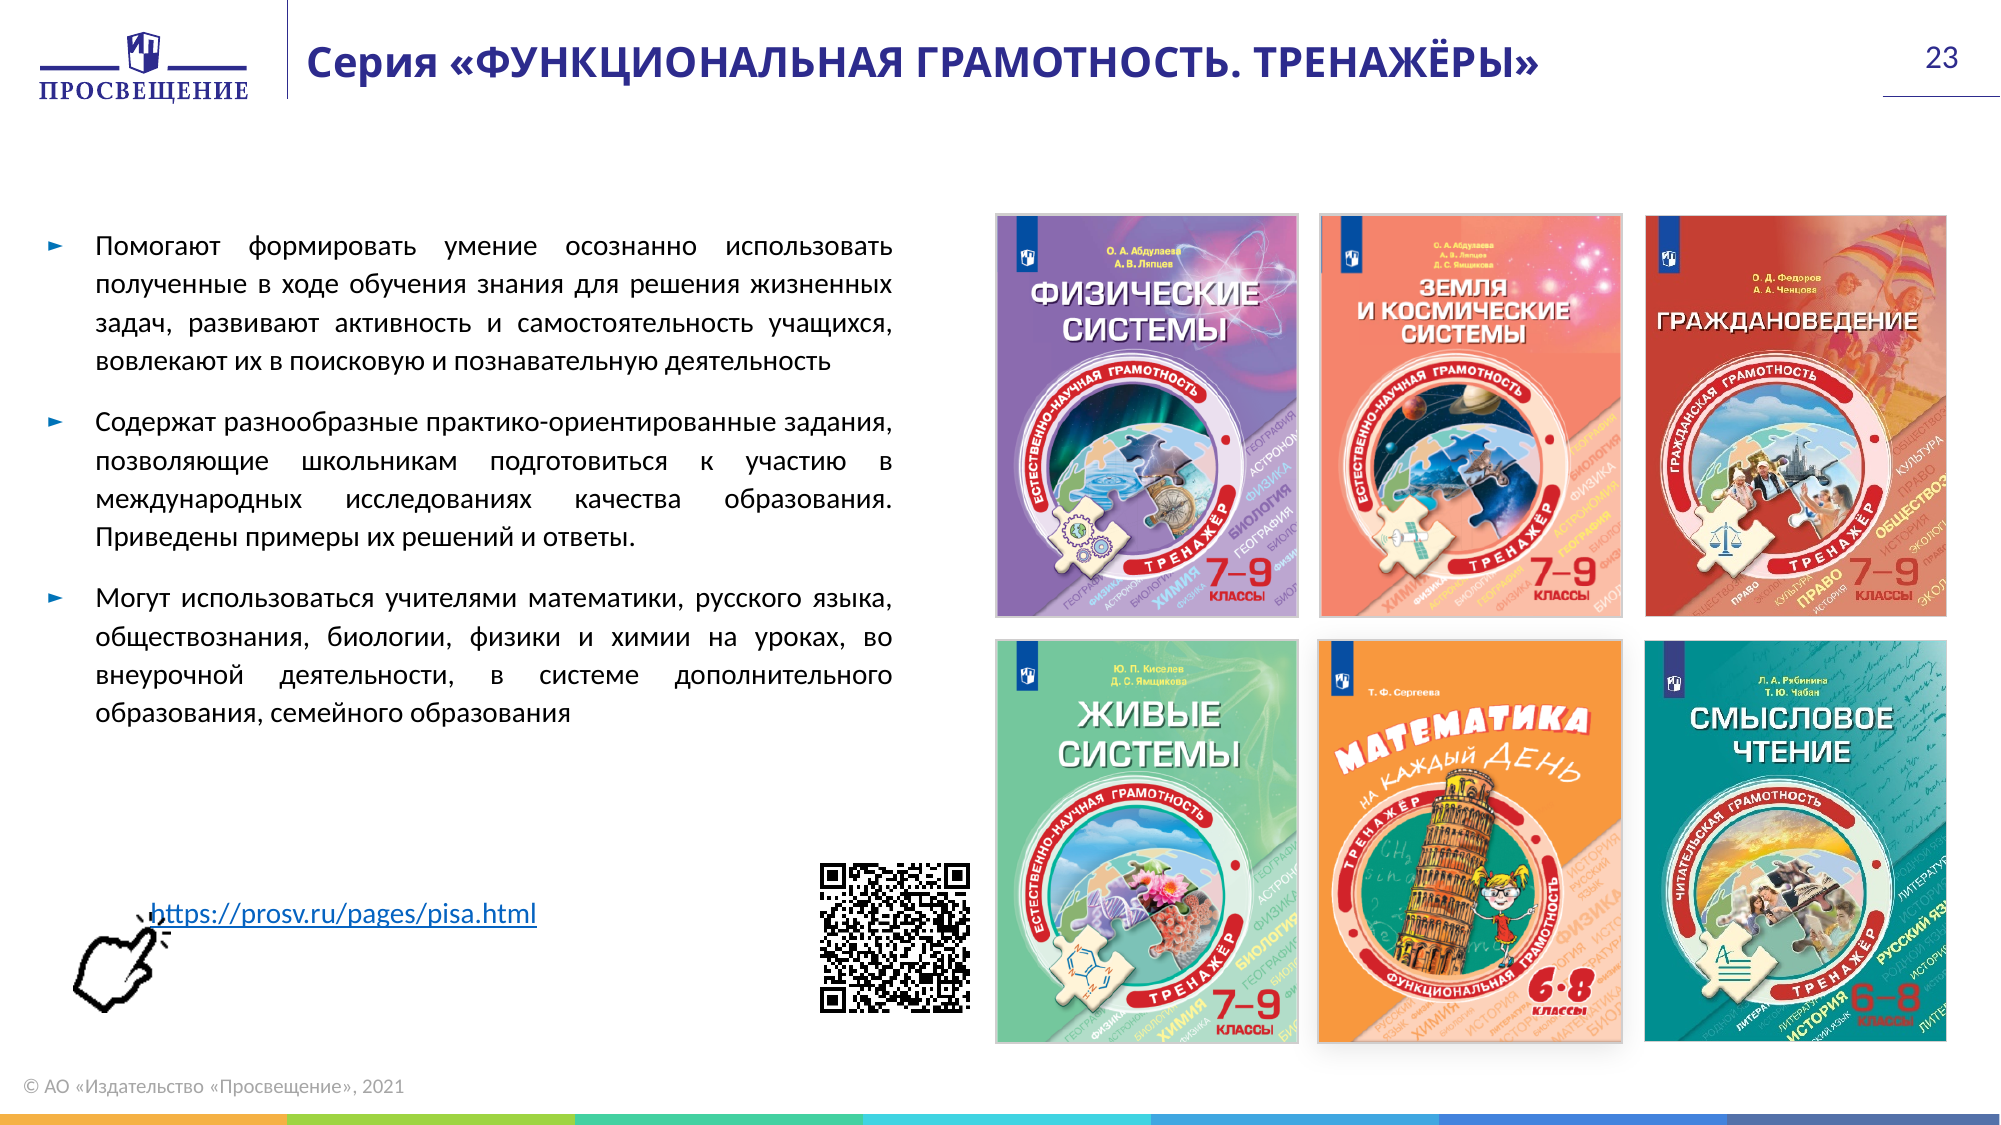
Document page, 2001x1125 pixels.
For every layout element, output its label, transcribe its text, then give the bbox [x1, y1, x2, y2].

picture [805, 848, 984, 1027]
text_box Помогают формировать умение осознанно использовать полученные в ходе обучения знания для решения жизненных задач, развивают активность и самостоятельность учащихся, вовлекают их в поисковую и познавательную деятельность Содержат разнообразные практико-ориентированные задания, позволяющие школьникам подготовиться к участию в международных исследованиях качества образования. Приведены примеры их решений и ответы. Могут использоваться учителями математики, русского языка, обществознания, биологии, физики и химии на уроках, во внеурочной деятельности, в системе дополнительного образования, семейного образования [48, 215, 909, 737]
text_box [997, 215, 1947, 1042]
text_box © АО «Издательство «Просвещение», 2021 [22, 1072, 516, 1098]
picture [72, 912, 171, 1013]
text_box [39, 31, 248, 104]
text_box Серия «ФУНКЦИОНАЛЬНАЯ ГРАМОТНОСТЬ. ТРЕНАЖЁРЫ» [291, 35, 1938, 94]
text_box https://prosv.ru/pages/pisa.html [135, 887, 553, 937]
slide_number 23 [1855, 26, 1974, 85]
picture [0, 1113, 2000, 1125]
